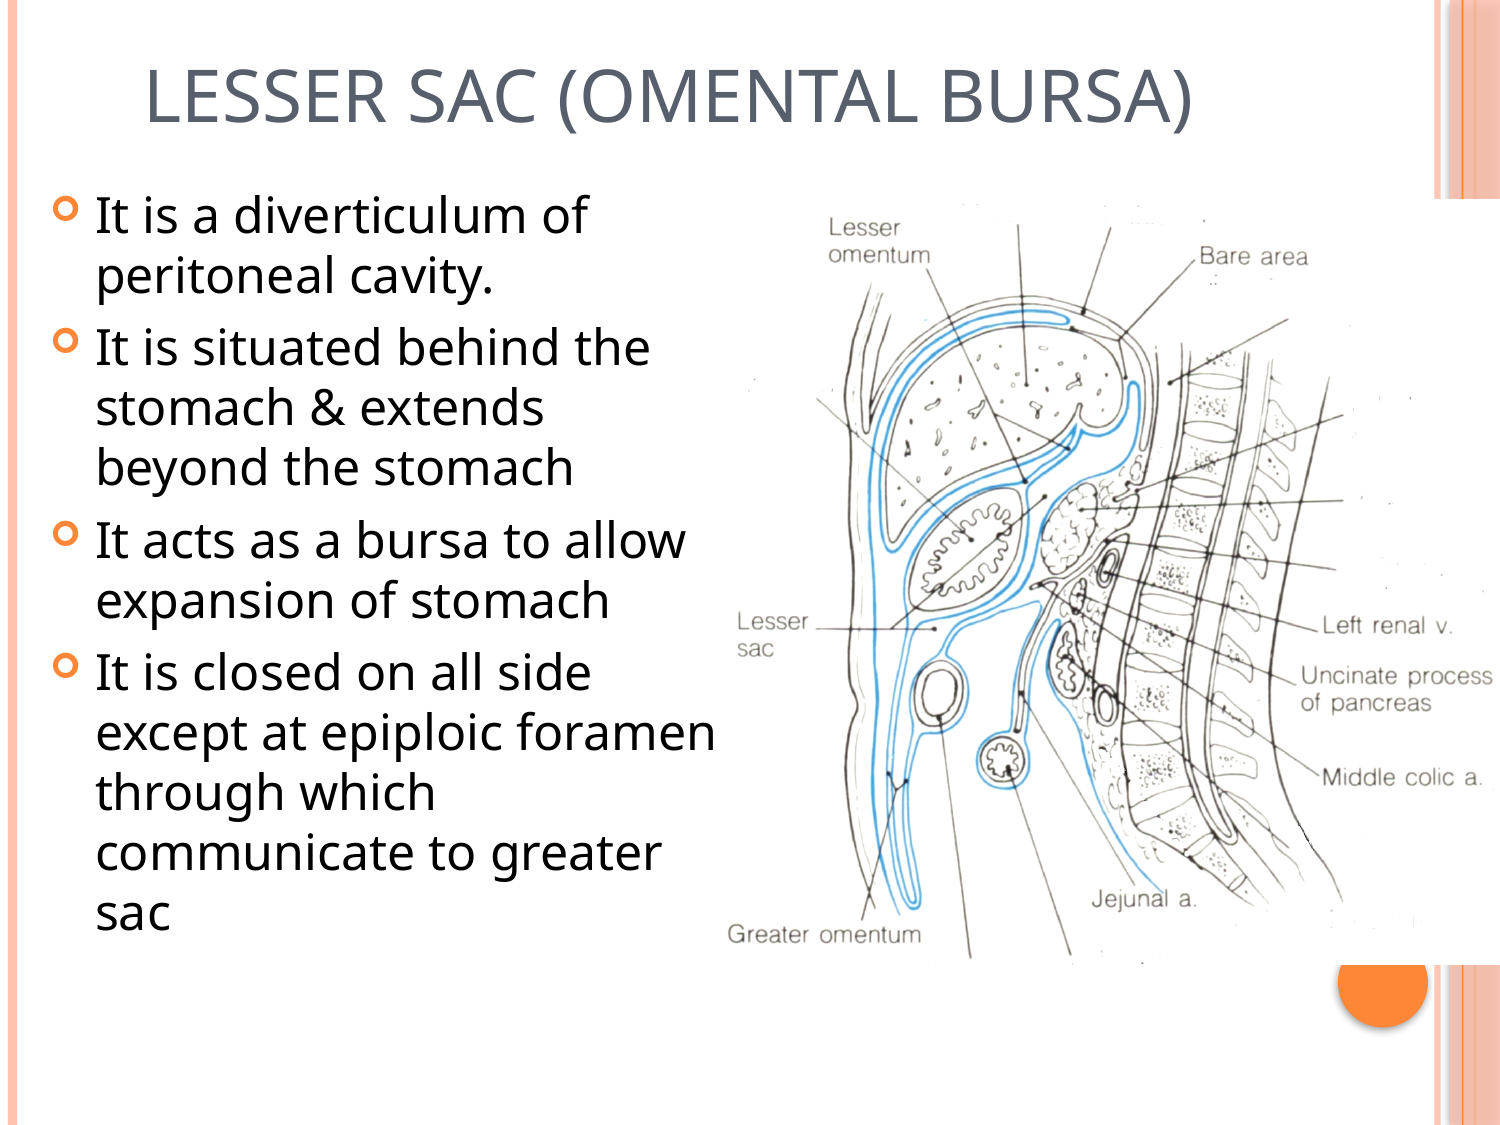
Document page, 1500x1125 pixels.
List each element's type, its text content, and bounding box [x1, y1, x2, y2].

picture [720, 198, 1500, 965]
title Lesser sac (omental bursa) [75, 37, 1263, 145]
list It is a diverticulum of peritoneal cavity. It is situated behind the stomach & extends beyond the stomach It acts as a bursa to allow expansion of stomach It is closed on all side except at epiploic foramen through which communicate to greater sac [35, 175, 739, 1090]
